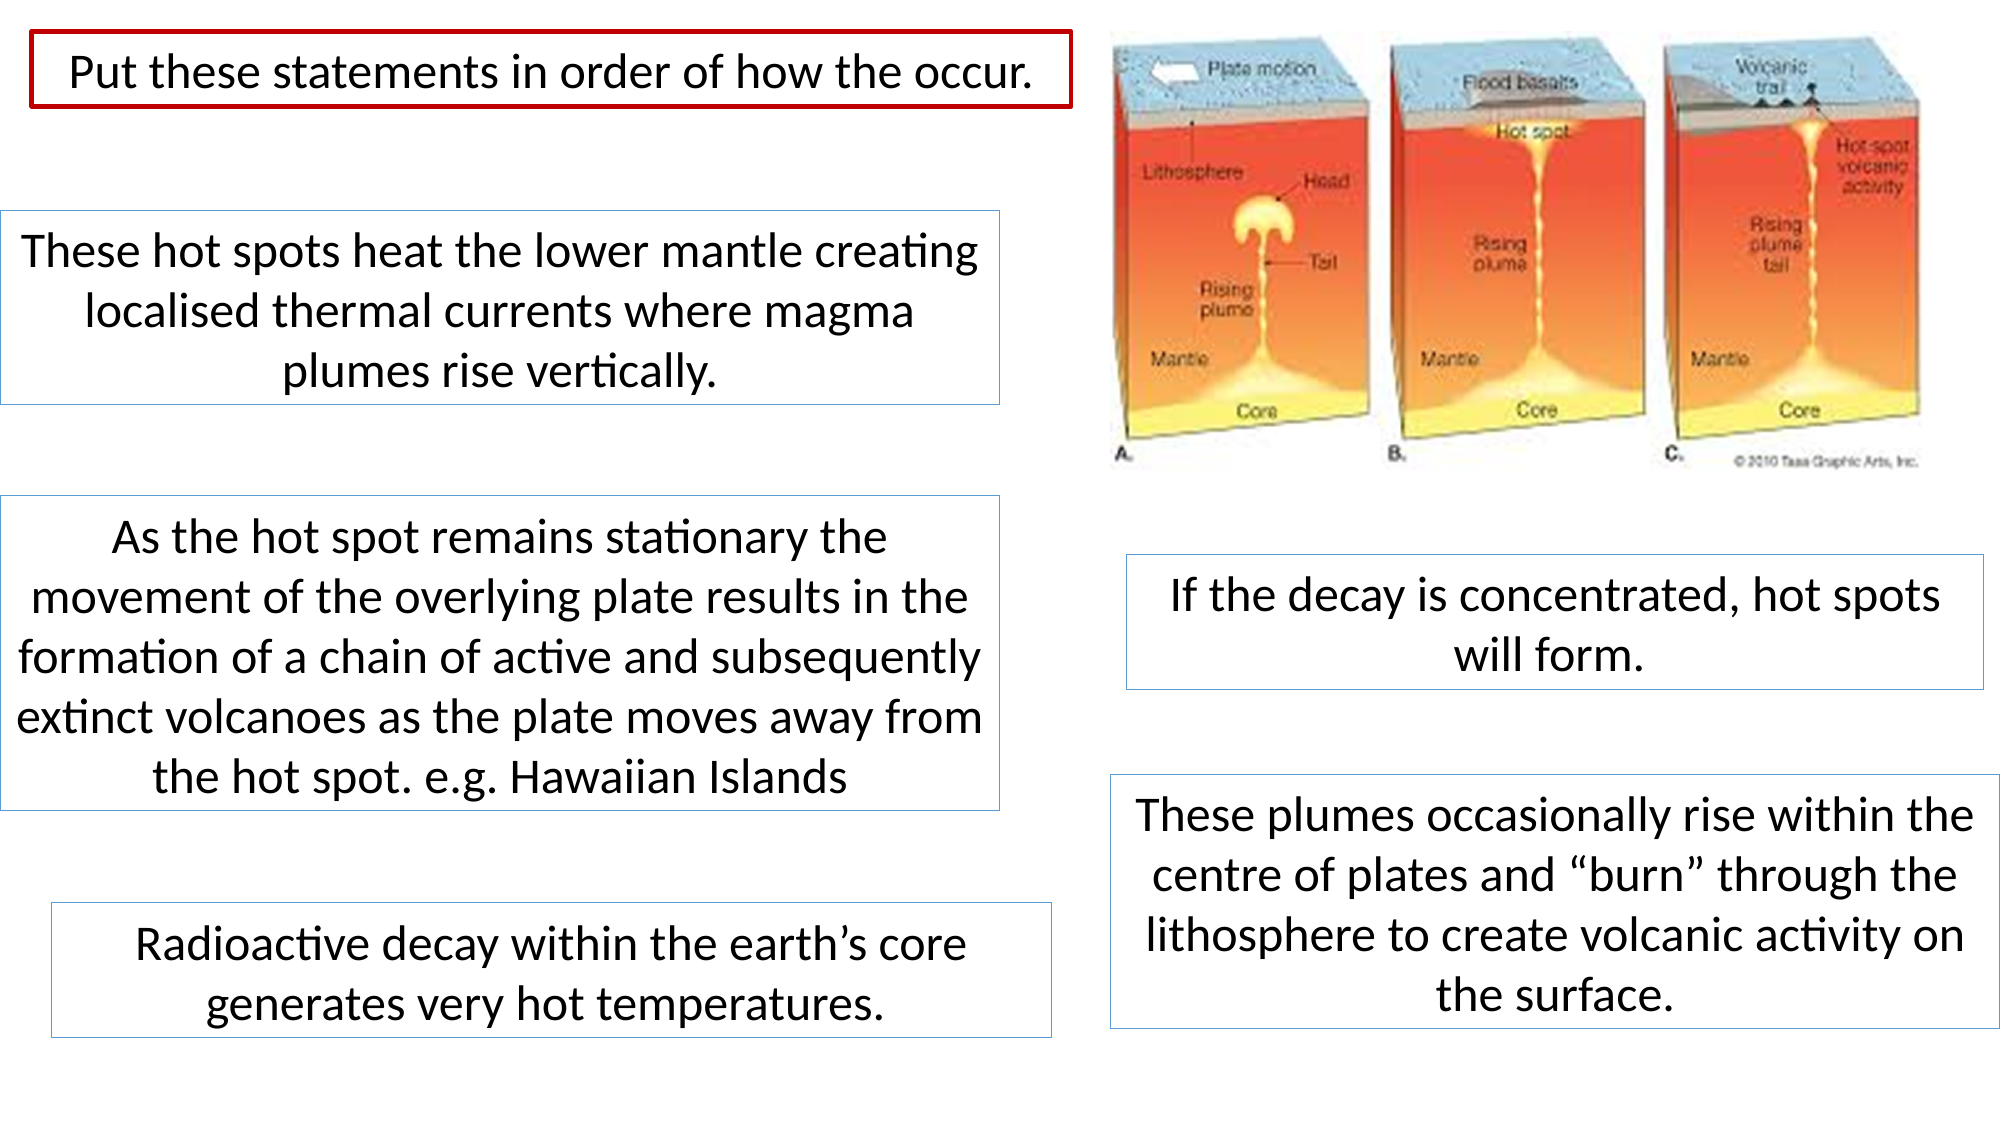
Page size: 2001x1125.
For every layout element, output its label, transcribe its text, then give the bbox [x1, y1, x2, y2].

text_box Radioactive decay within the earth’s core generates very hot temperatures. [51, 902, 1052, 1038]
text_box These hot spots heat the lower mantle creating localised thermal currents where magma plumes rise vertically. [0, 210, 1000, 405]
text_box These plumes occasionally rise within the centre of plates and “burn” through the lithosphere to create volcanic activity on the surface. [1110, 774, 2000, 1029]
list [1110, 31, 1923, 472]
text_box Put these statements in order of how the occur. [31, 31, 1072, 107]
text_box As the hot spot remains stationary the movement of the overlying plate results in the formation of a chain of active and subsequently extinct volcanoes as the plate moves away from the hot spot. e.g. Hawaiian Islands [0, 495, 1000, 811]
text_box If the decay is concentrated, hot spots will form. [1126, 554, 1984, 690]
